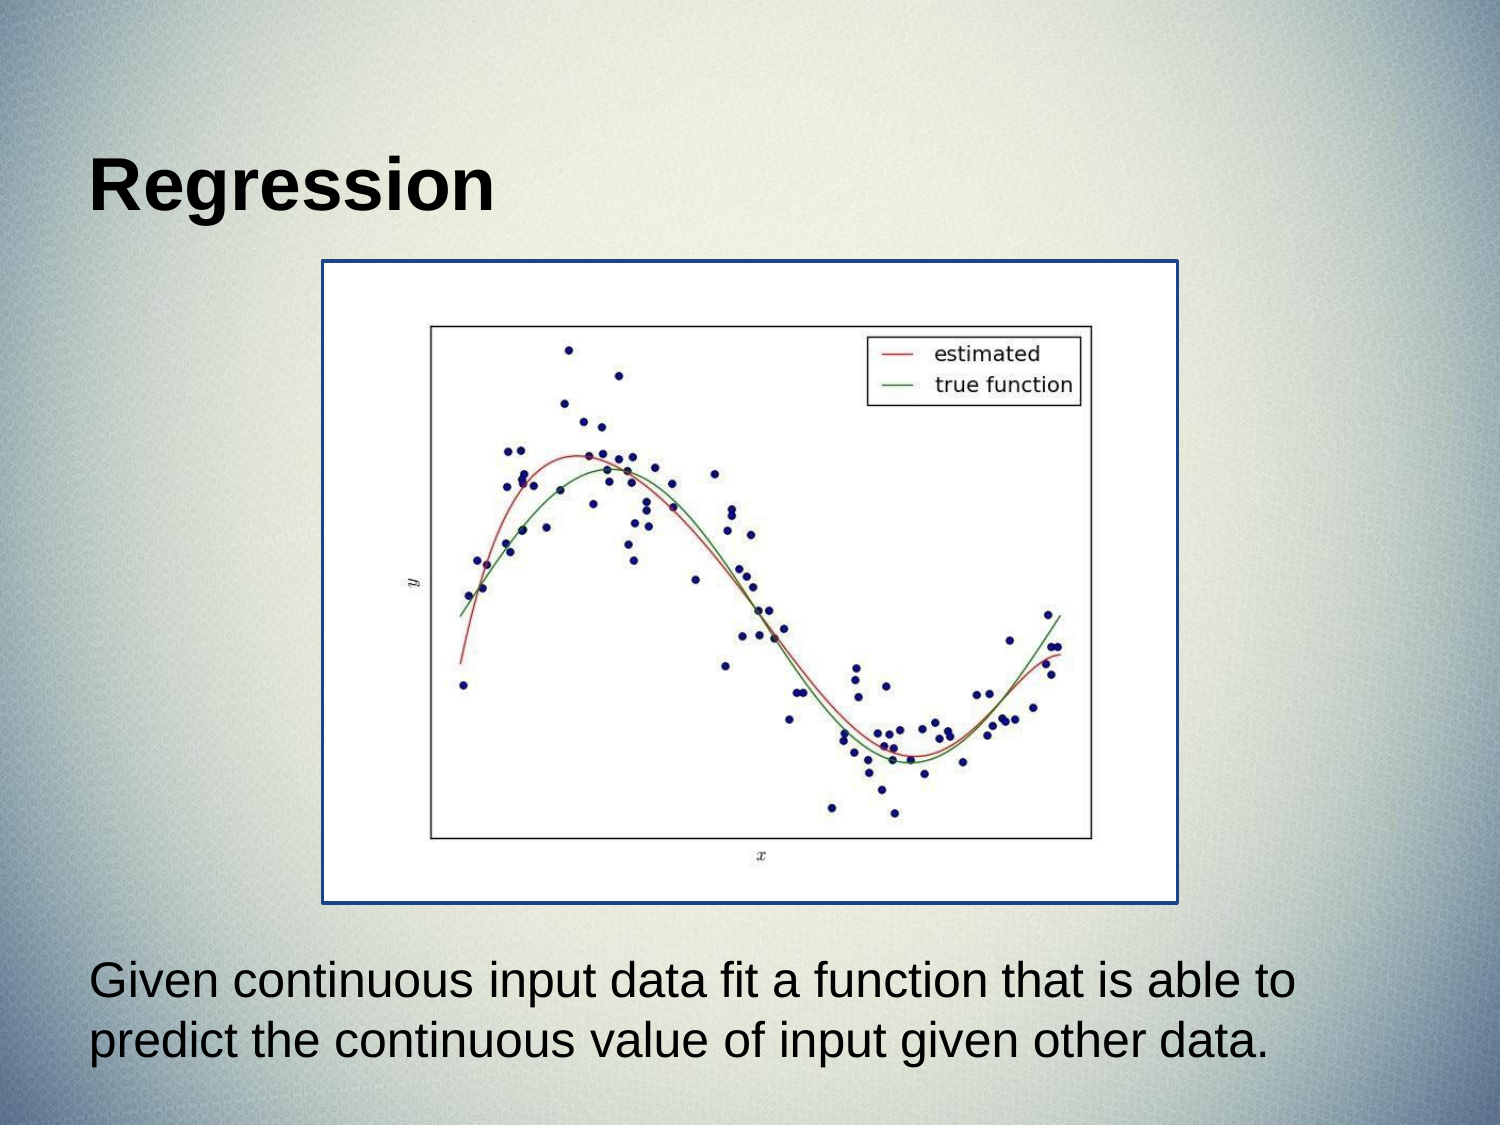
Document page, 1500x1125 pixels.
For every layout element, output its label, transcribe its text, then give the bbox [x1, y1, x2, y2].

title Regression [75, 45, 1425, 323]
text_box Given continuous input data fit a function that is able to predict the continuous value of input given other data. [86, 947, 1302, 1068]
text_box [322, 260, 1178, 904]
picture [0, 0, 1500, 1125]
